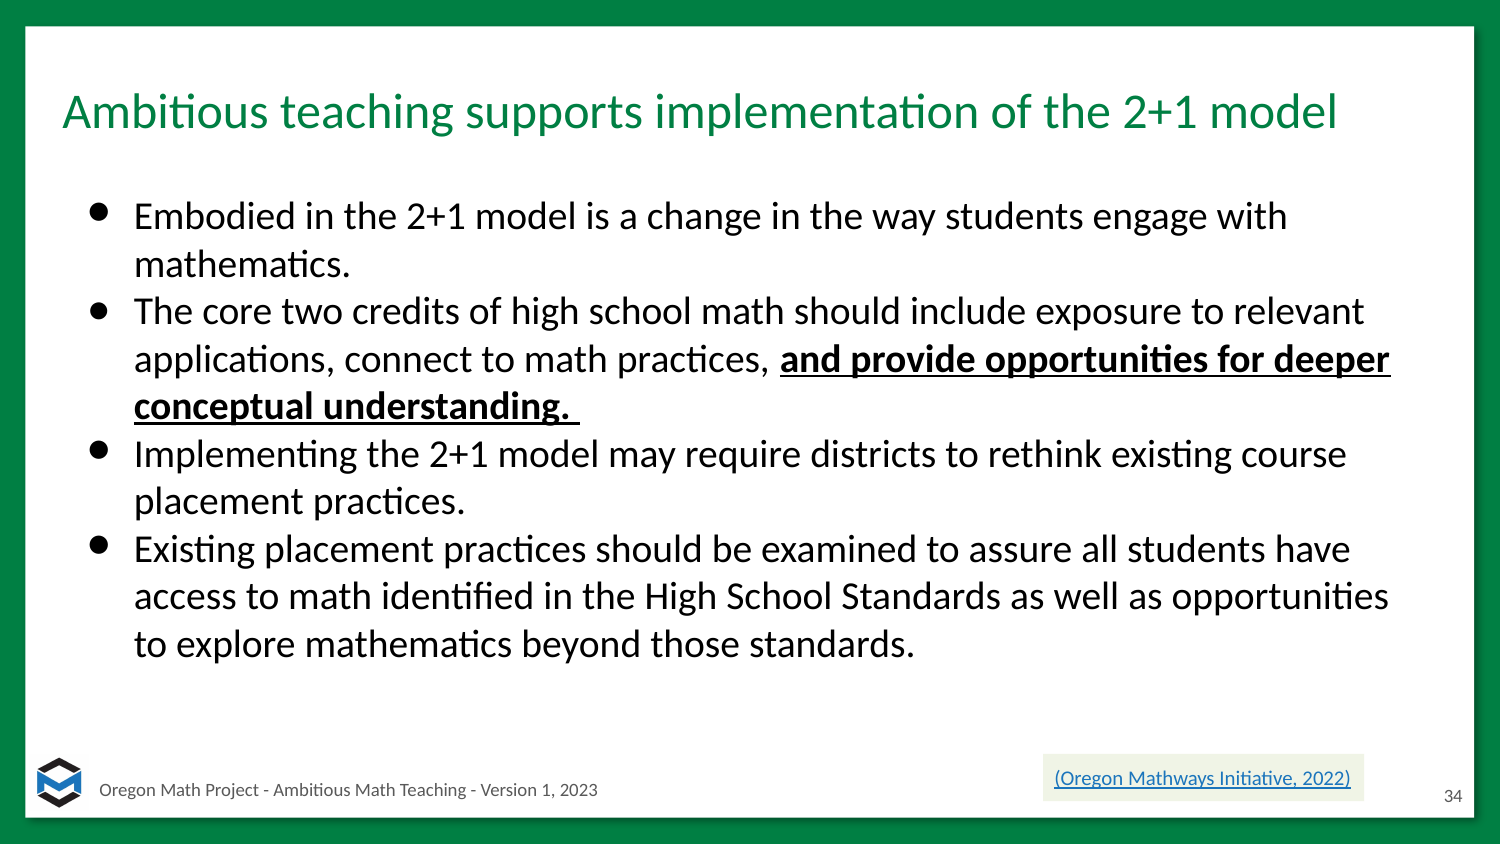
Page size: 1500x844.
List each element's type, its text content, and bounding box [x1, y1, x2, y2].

title Ambitious teaching supports implementation of the 2+1 model [51, 51, 1423, 146]
text_box Embodied in the 2+1 model is a change in the way students engage with mathematics. The core two credits of high school math should include exposure to relevant applications, connect to math practices, and provide opportunities for deeper conceptual understanding. Implementing the 2+1 model may require districts to rethink existing course placement practices. Existing placement practices should be examined to assure all students have access to math identified in the High School Standards as well as opportunities to explore mathematics beyond those standards. [66, 178, 1430, 719]
slide_number 34 [1378, 772, 1475, 818]
picture [29, 754, 89, 811]
text_box (Oregon Mathways Initiative, 2022) [1043, 753, 1365, 802]
